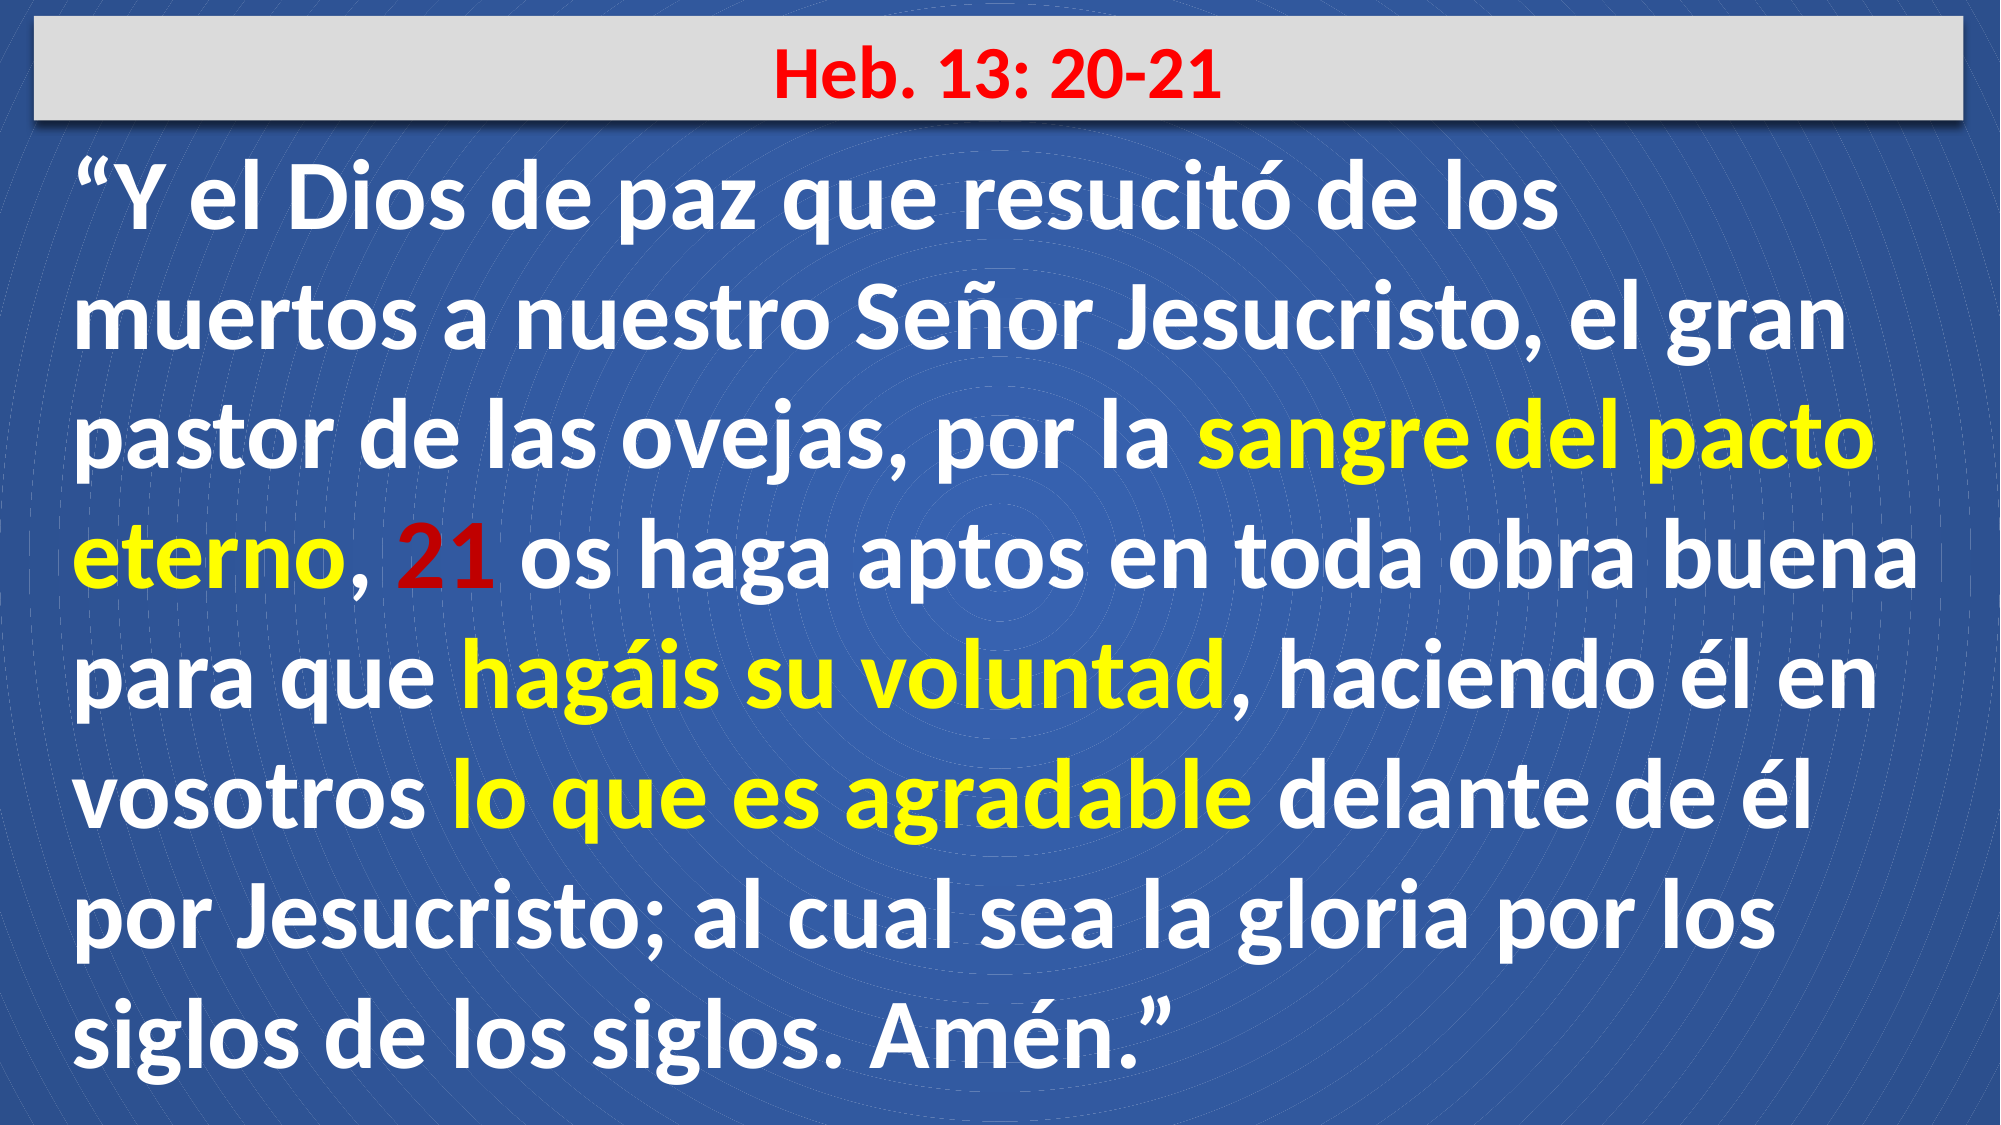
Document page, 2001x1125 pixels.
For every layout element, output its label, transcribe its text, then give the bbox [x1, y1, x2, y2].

text_box “Y el Dios de paz que resucitó de los muertos a nuestro Señor Jesucristo, el gran pastor de las ovejas, por la sangre del pacto eterno, 21 os haga aptos en toda obra buena para que hagáis su voluntad, haciendo él en vosotros lo que es agradable delante de él por Jesucristo; al cual sea la gloria por los siglos de los siglos. Amén.” [56, 135, 1941, 1097]
text_box Heb. 13: 20-21 [33, 15, 1964, 121]
